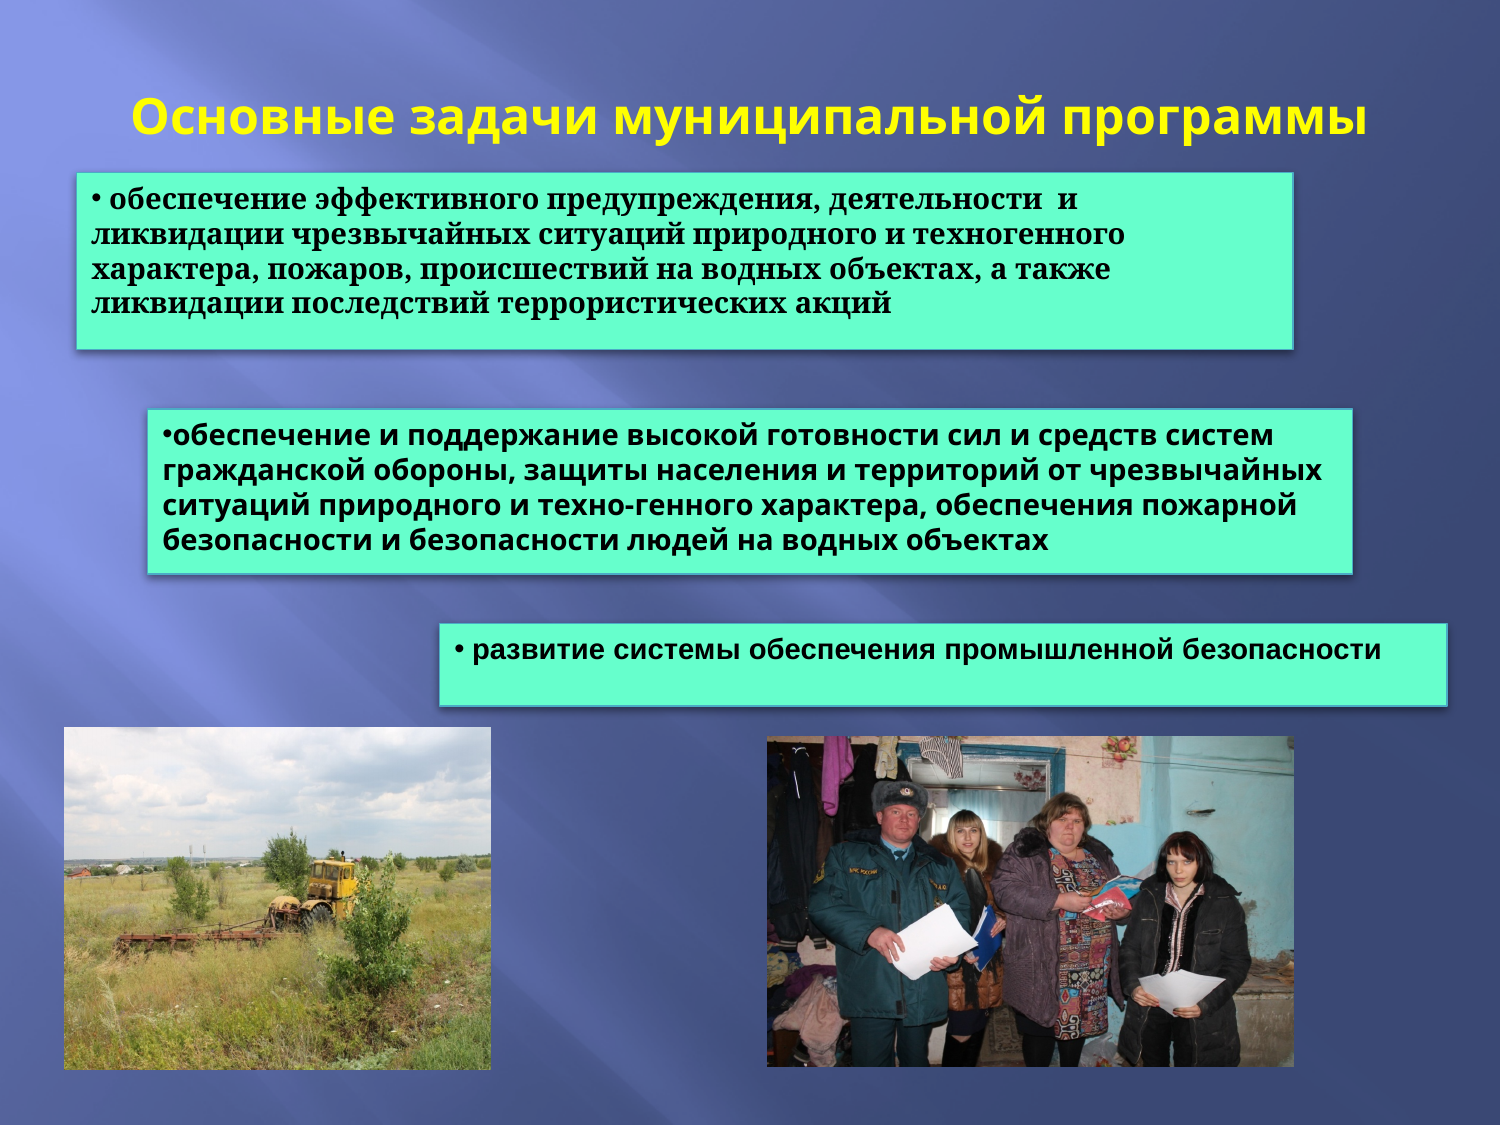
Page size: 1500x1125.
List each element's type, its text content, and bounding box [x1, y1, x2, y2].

title Основные задачи муниципальной программы [75, 45, 1425, 185]
text_box обеспечение и поддержание высокой готовности сил и средств систем гражданской обороны, защиты населения и территорий от чрезвычайных ситуаций природного и техно-генного характера, обеспечения пожарной безопасности и безопасности людей на водных объектах [147, 408, 1353, 575]
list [64, 727, 491, 1070]
picture [766, 736, 1294, 1067]
text_box развитие системы обеспечения промышленной безопасности [439, 623, 1447, 706]
text_box обеспечение эффективного предупреждения, деятельности и ликвидации чрезвычайных ситуаций природного и техногенного характера, пожаров, происшествий на водных объектах, а также ликвидации последствий террористических акций [76, 172, 1294, 350]
